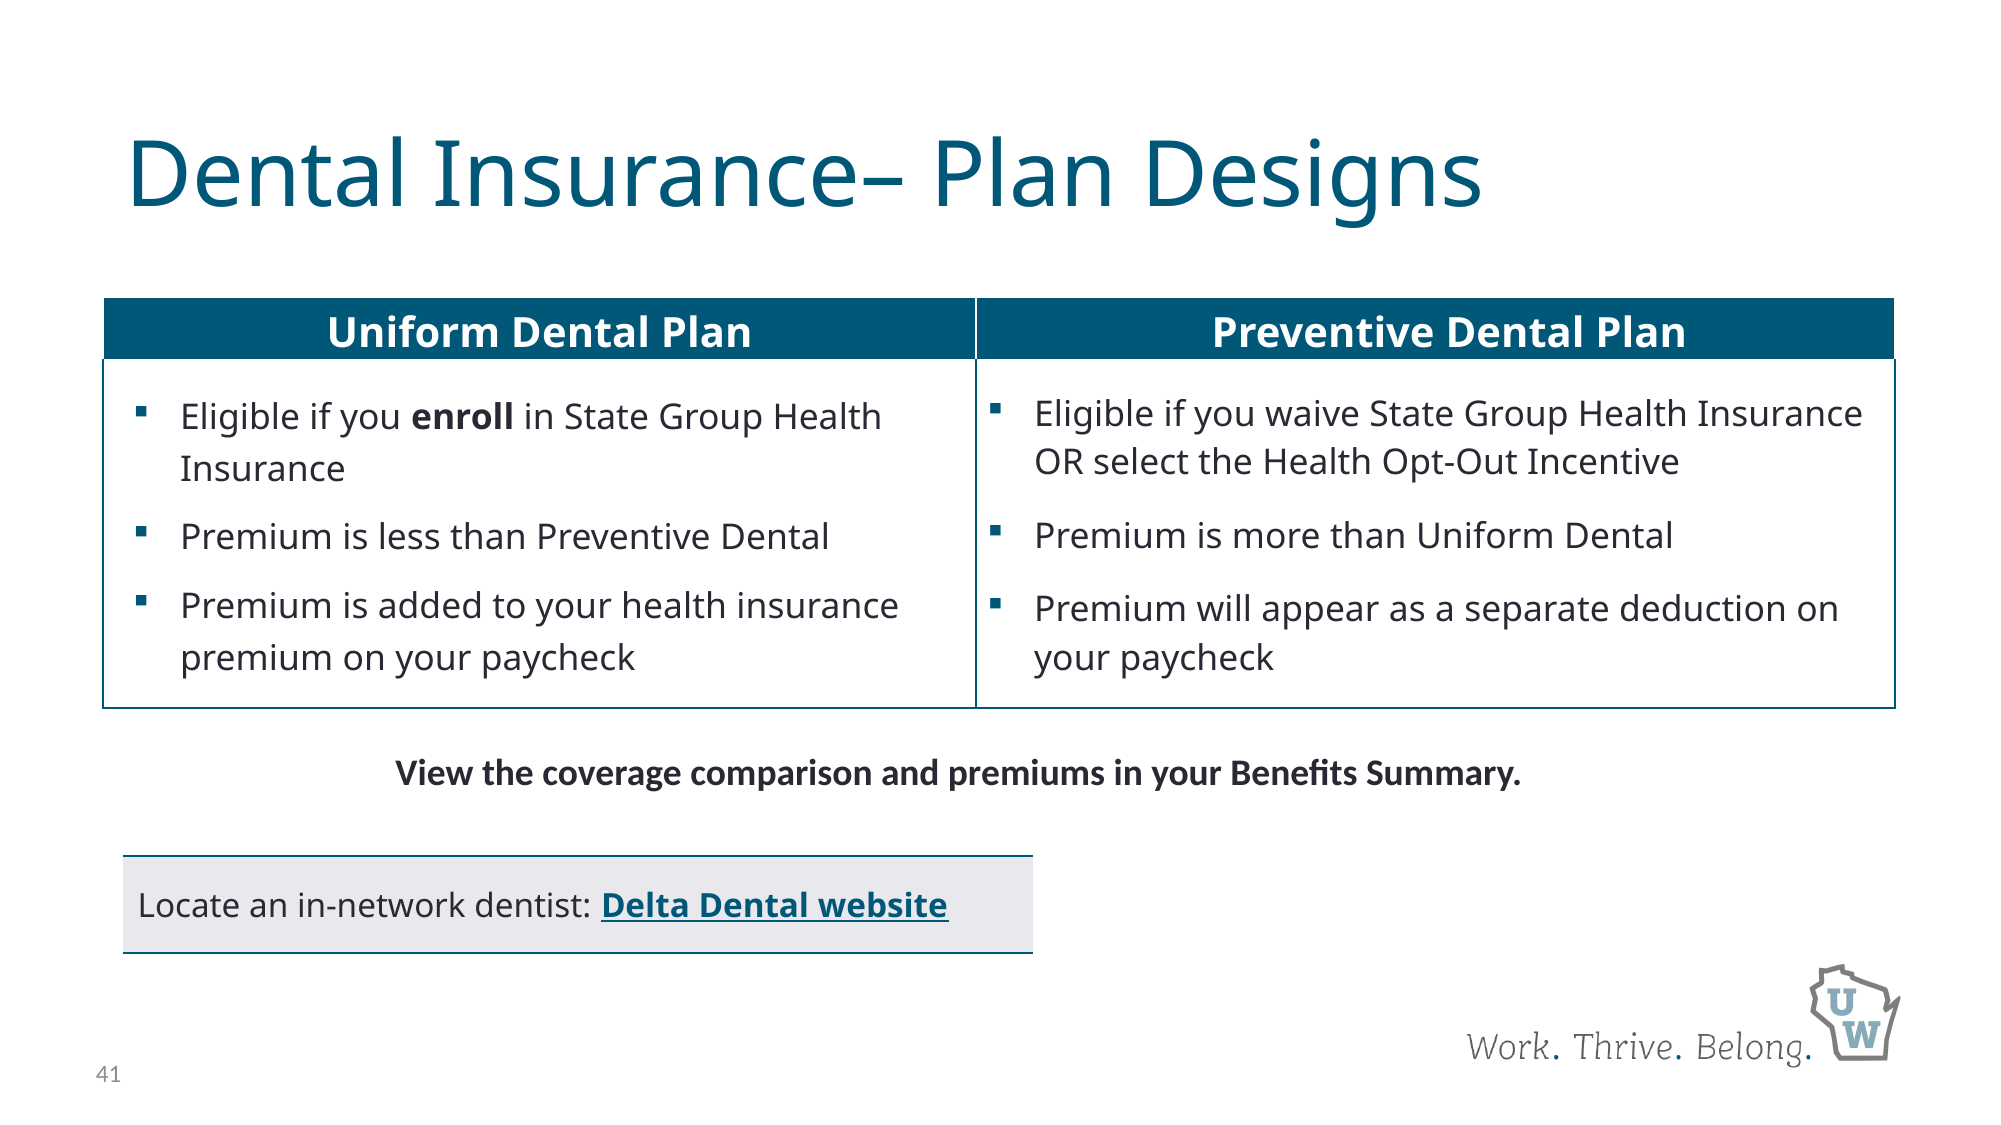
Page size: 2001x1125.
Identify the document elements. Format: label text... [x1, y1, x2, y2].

table_cell Eligible if you waive State Group Health Insurance OR select the Health Opt-Out Incentive Premium is more than Uniform Dental Premium will appear as a separate deduction on your paycheck [977, 360, 1894, 707]
text_box View the coverage comparison and premiums in your Benefits Summary. [110, 741, 1809, 801]
picture [1459, 1025, 1816, 1073]
table_header Preventive Dental Plan [977, 298, 1894, 359]
table_header Uniform Dental Plan [104, 298, 975, 359]
table_cell Eligible if you enroll in State Group Health Insurance Premium is less than Preventive Dental Premium is added to your health insurance premium on your paycheck [104, 360, 975, 707]
title Dental Insurance– Plan Designs [110, 45, 1902, 233]
slide_number 41 [80, 1042, 165, 1103]
table_header Locate an in-network dentist: Delta Dental website [123, 857, 1033, 952]
